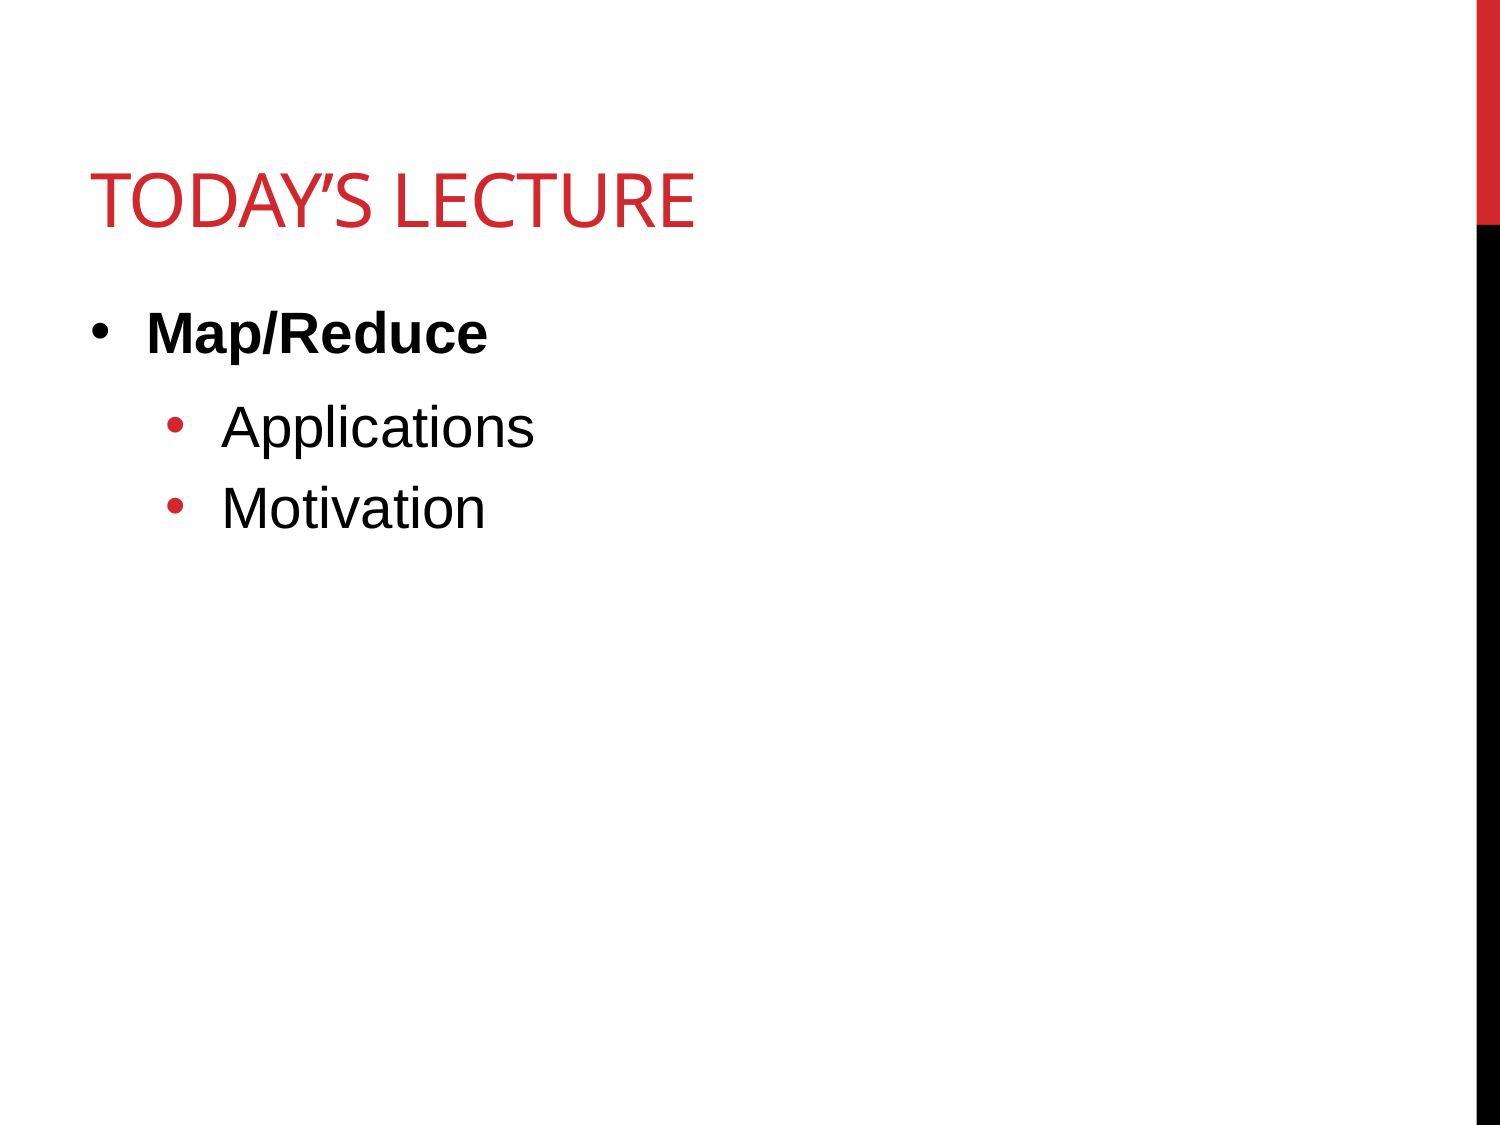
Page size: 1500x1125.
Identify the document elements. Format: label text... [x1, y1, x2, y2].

title Today’s Lecture [75, 25, 1500, 250]
list Map/Reduce Applications Motivation [75, 287, 1325, 1005]
